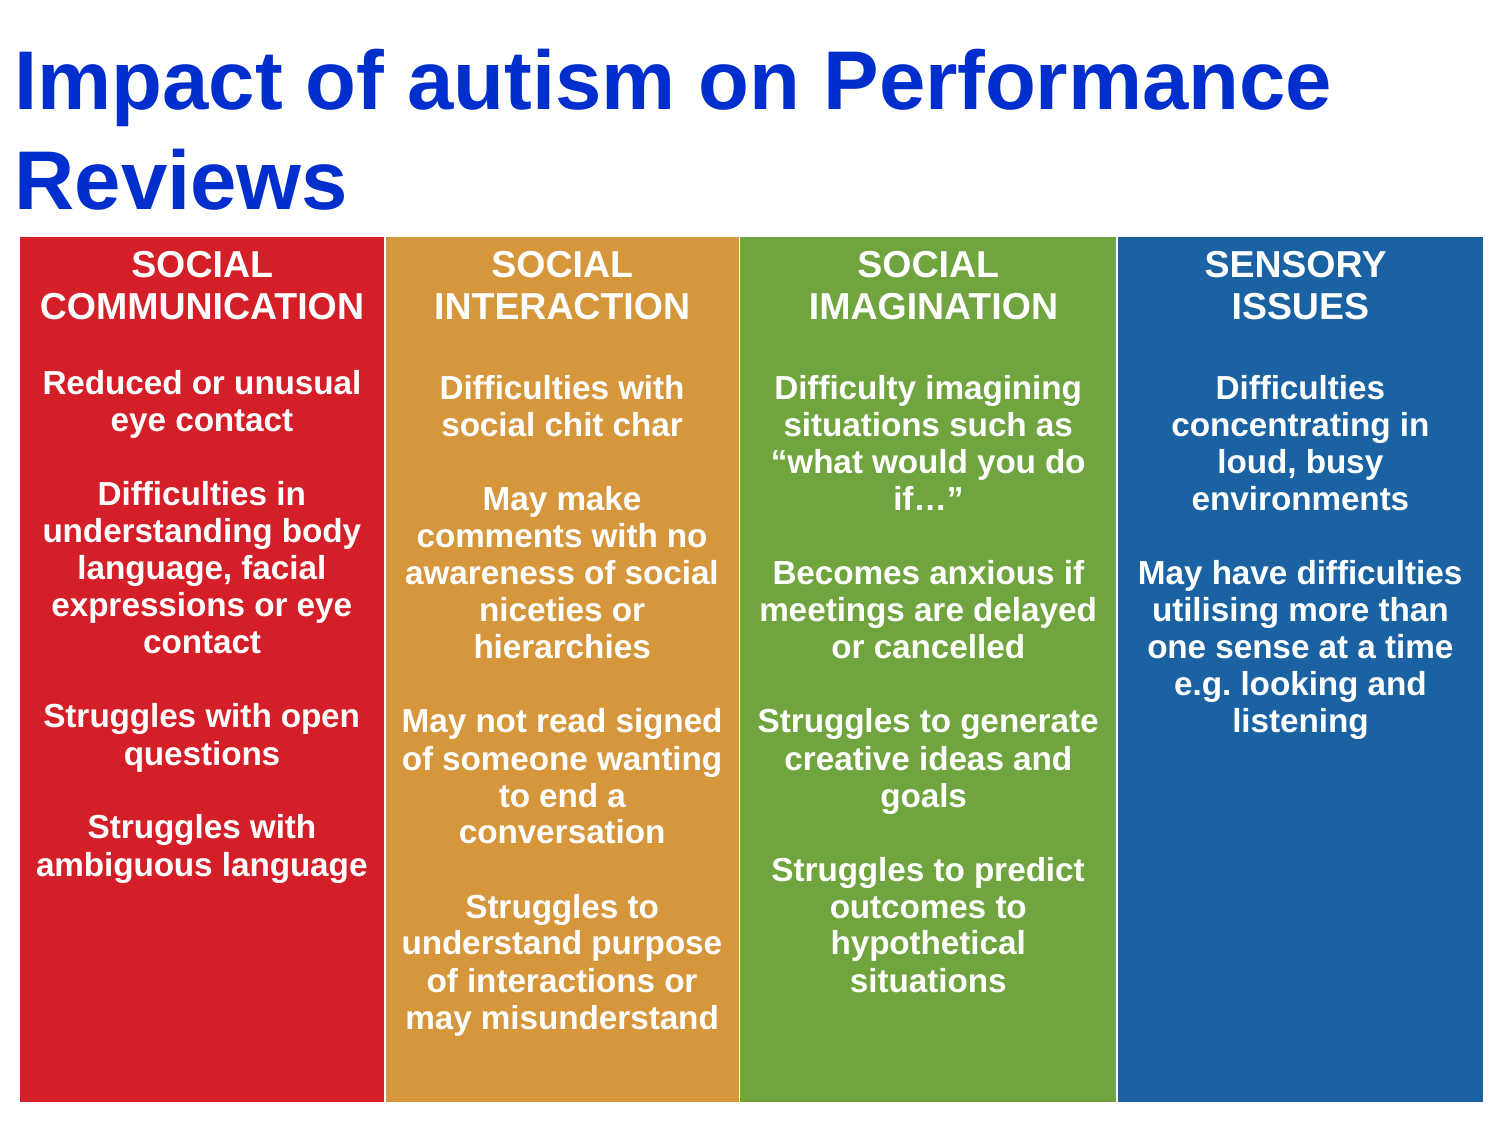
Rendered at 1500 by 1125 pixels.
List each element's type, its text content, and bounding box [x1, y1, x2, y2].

table_header SOCIAL IMAGINATION Difficulty imagining situations such as “what would you do if…” Becomes anxious if meetings are delayed or cancelled Struggles to generate creative ideas and goals Struggles to predict outcomes to hypothetical situations [740, 237, 1116, 1102]
table_header SENSORY ISSUES Difficulties concentrating in loud, busy environments May have difficulties utilising more than one sense at a time e.g. looking and listening [1118, 237, 1483, 1102]
table_header SOCIAL COMMUNICATION Reduced or unusual eye contact Difficulties in understanding body language, facial expressions or eye contact Struggles with open questions Struggles with ambiguous language [20, 237, 384, 1102]
text_box Impact of autism on Performance Reviews [0, 19, 1481, 234]
table_header SOCIAL INTERACTION Difficulties with social chit char May make comments with no awareness of social niceties or hierarchies May not read signed of someone wanting to end a conversation Struggles to understand purpose of interactions or may misunderstand [386, 237, 739, 1102]
